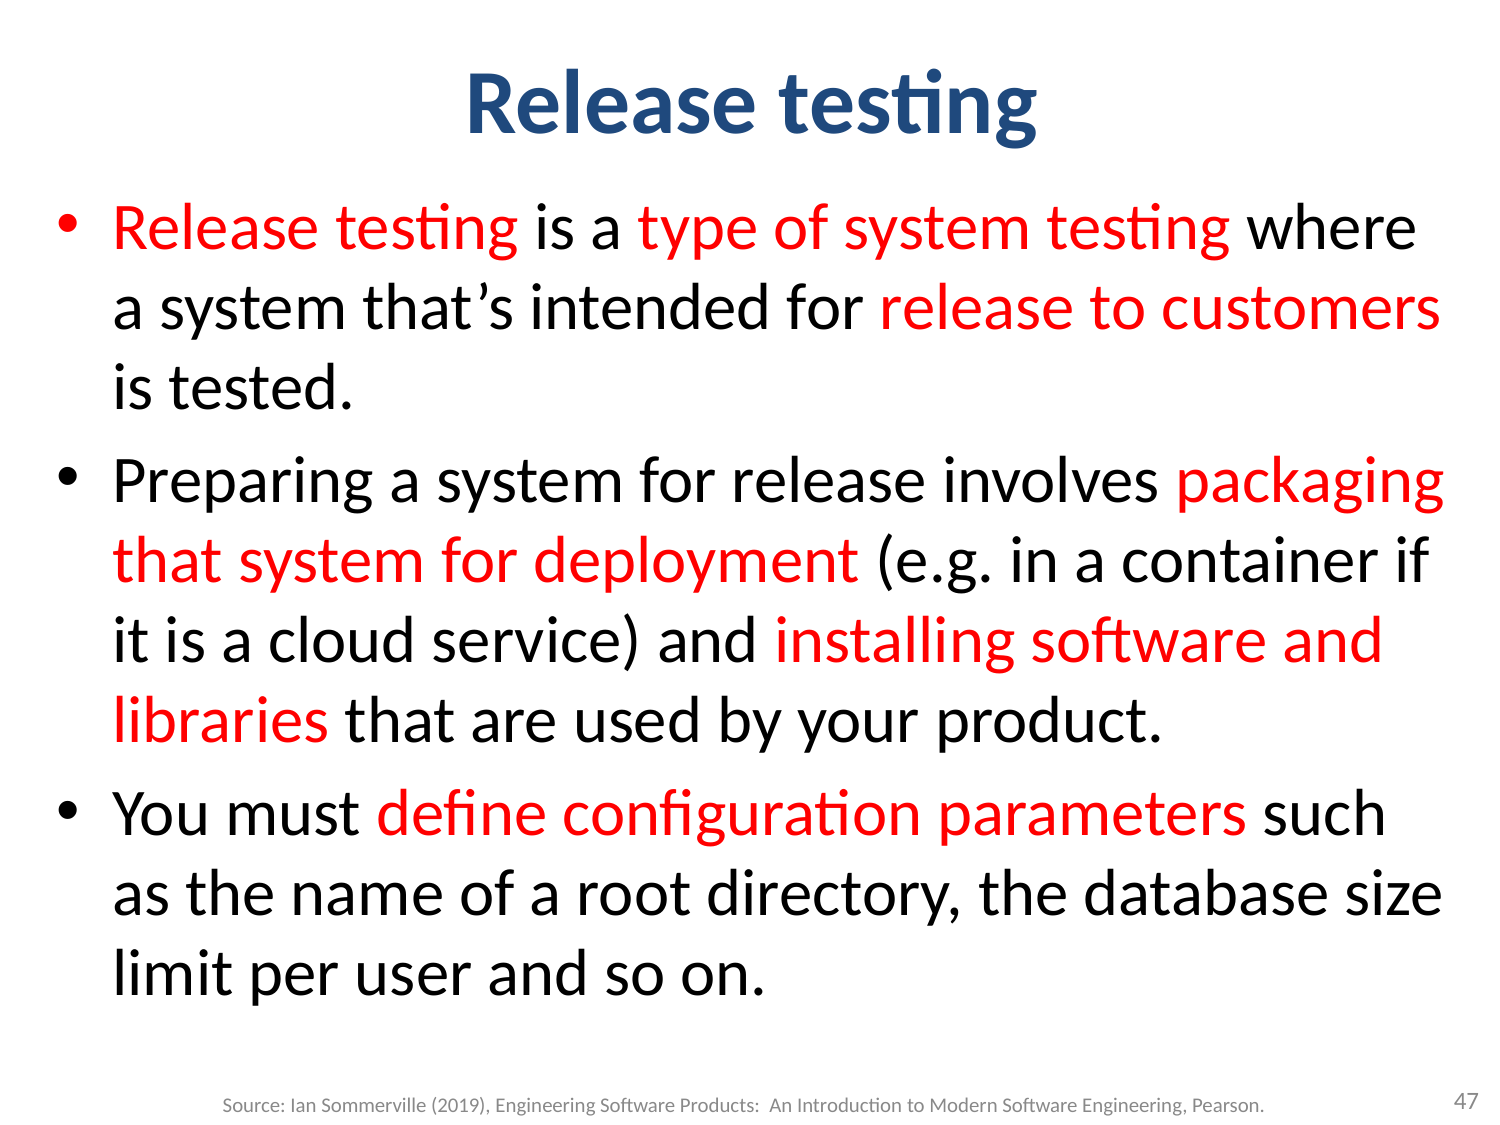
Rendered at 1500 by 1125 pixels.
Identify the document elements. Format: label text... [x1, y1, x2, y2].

slide_number 47 [1144, 1069, 1495, 1125]
footer Source: Ian Sommerville (2019), Engineering Software Products: An Introduction to Modern Software Engineering, Pearson. [100, 1082, 1388, 1125]
list Release testing is a type of system testing where a system that’s intended for release to customers is tested. Preparing a system for release involves packaging that system for deployment (e.g. in a container if it is a cloud service) and installing software and libraries that are used by your product. You must define configuration parameters such as the name of a root directory, the database size limit per user and so on. [41, 174, 1471, 1070]
title Release testing [76, 19, 1427, 175]
